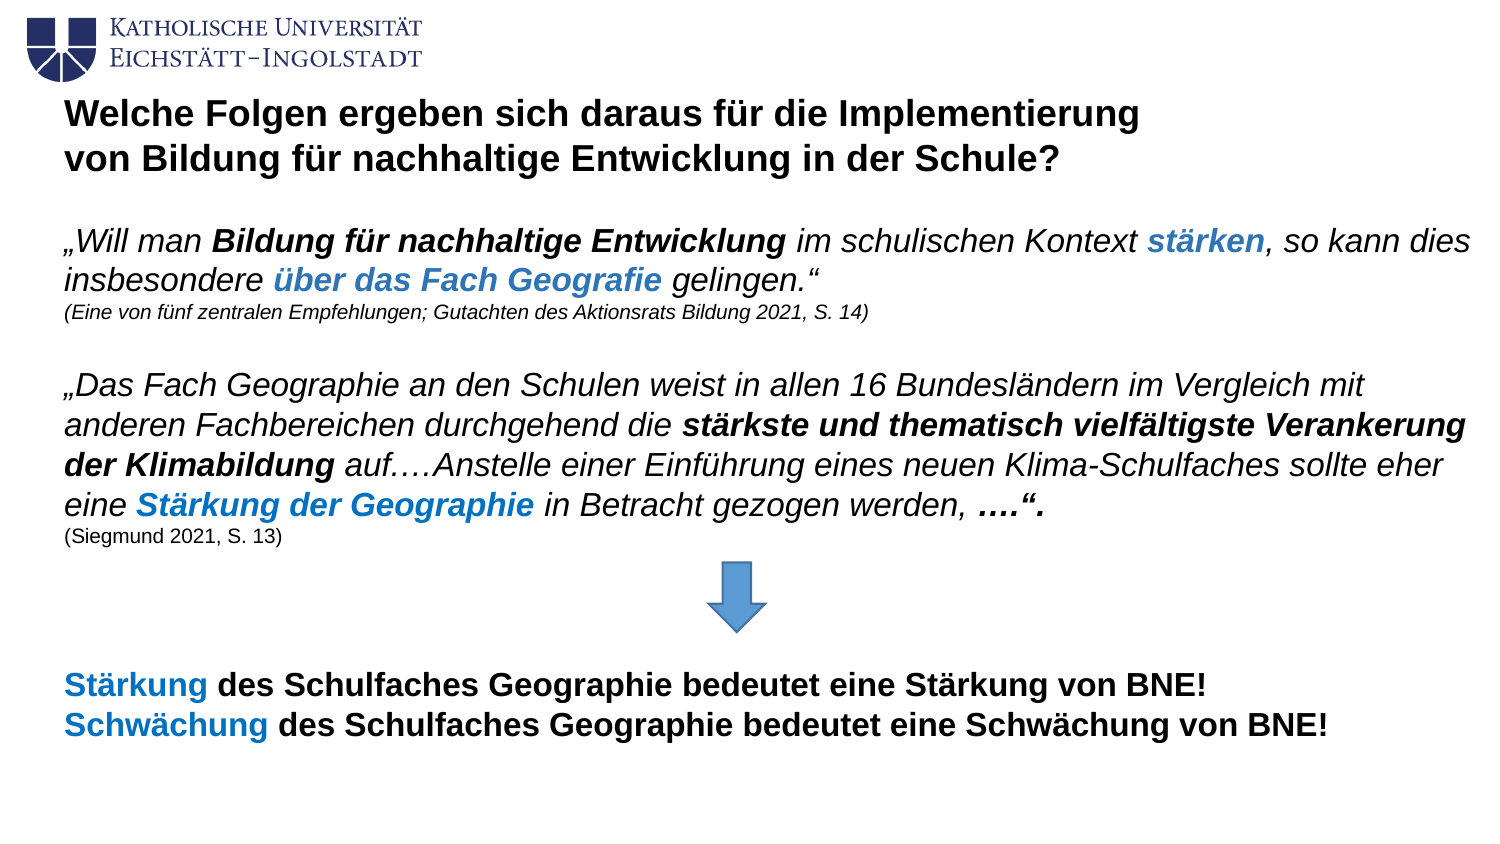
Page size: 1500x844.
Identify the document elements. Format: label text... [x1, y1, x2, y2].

text_box [705, 561, 768, 634]
picture [27, 17, 422, 82]
text_box Welche Folgen ergeben sich daraus für die Implementierung von Bildung für nachhaltige Entwicklung in der Schule? „Will man Bildung für nachhaltige Entwicklung im schulischen Kontext stärken, so kann dies insbesondere über das Fach Geografie gelingen.“ (Eine von fünf zentralen Empfehlungen; Gutachten des Aktionsrats Bildung 2021, S. 14) „Das Fach Geographie an den Schulen weist in allen 16 Bundesländern im Vergleich mit anderen Fachbereichen durchgehend die stärkste und thematisch vielfältigste Verankerung der Klimabildung auf.…Anstelle einer Einführung eines neuen Klima-Schulfaches sollte eher eine Stärkung der Geographie in Betracht gezogen werden, ….“. (Siegmund 2021, S. 13) Stärkung des Schulfaches Geographie bedeutet eine Stärkung von BNE! Schwächung des Schulfaches Geographie bedeutet eine Schwächung von BNE! [49, 81, 1500, 844]
